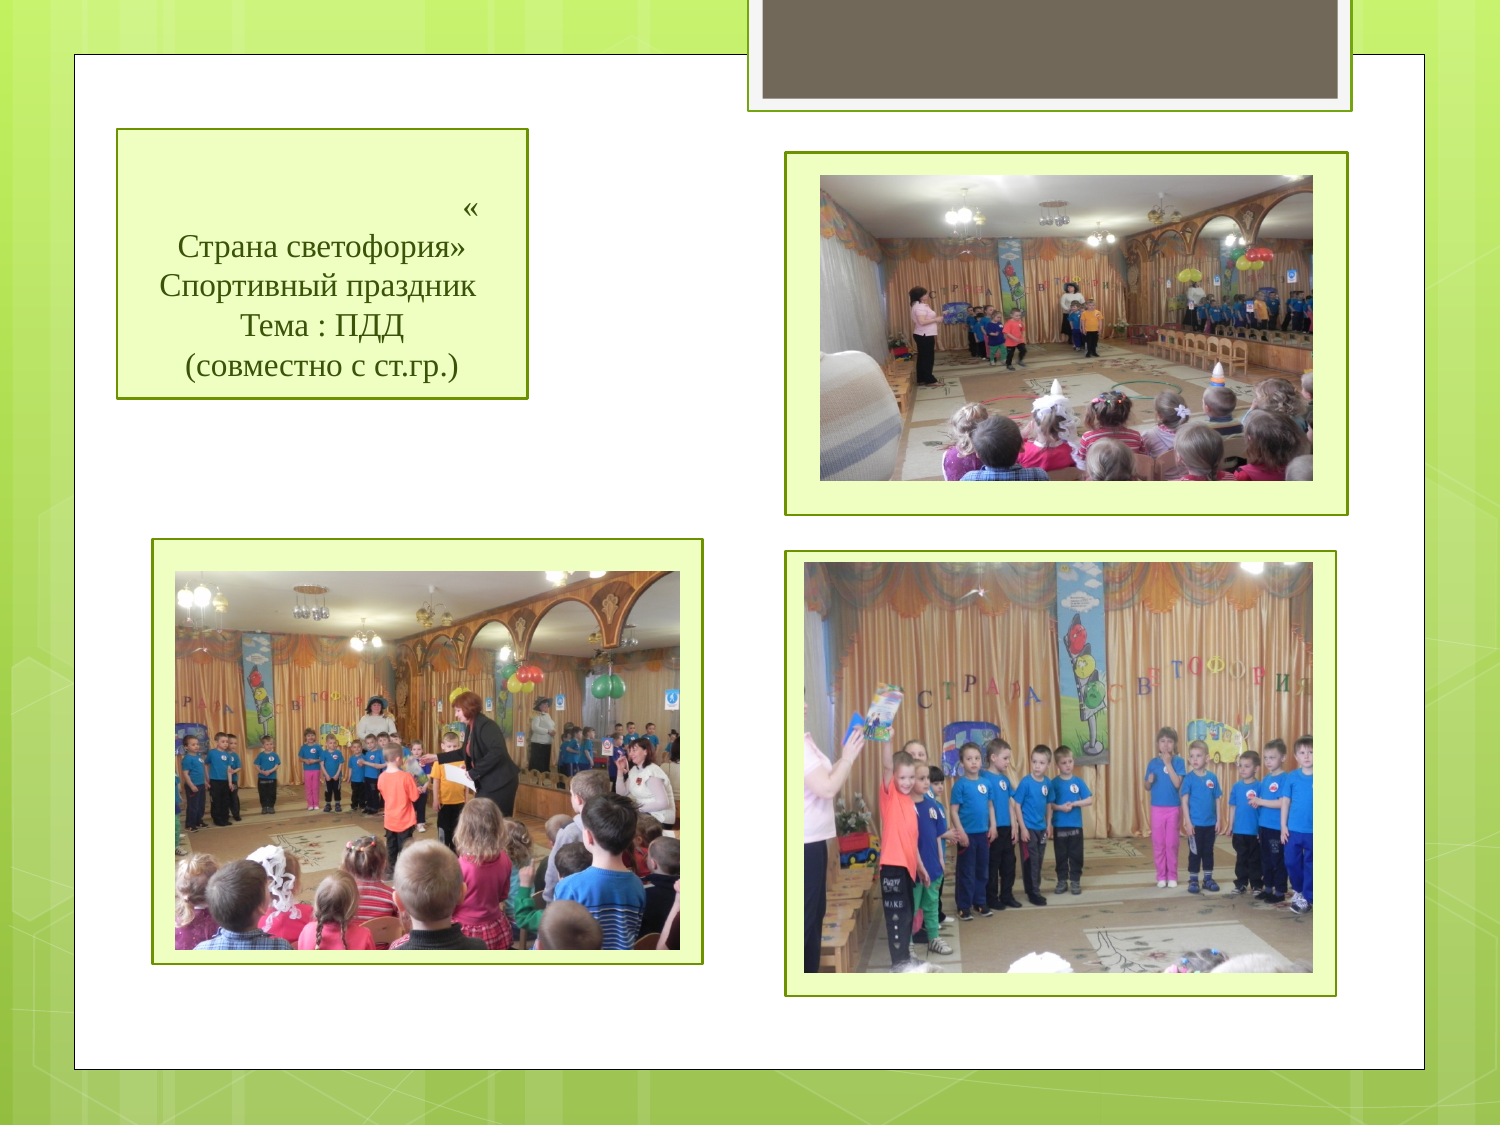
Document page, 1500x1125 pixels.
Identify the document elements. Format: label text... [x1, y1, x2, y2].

text_box [784, 151, 1349, 516]
text_box « Страна светофория» Спортивный праздник Тема : ПДД (совместно с ст.гр.) [116, 128, 529, 400]
picture [804, 562, 1313, 973]
text_box [784, 550, 1337, 997]
picture [175, 570, 680, 950]
text_box [151, 538, 704, 965]
picture [820, 175, 1313, 481]
